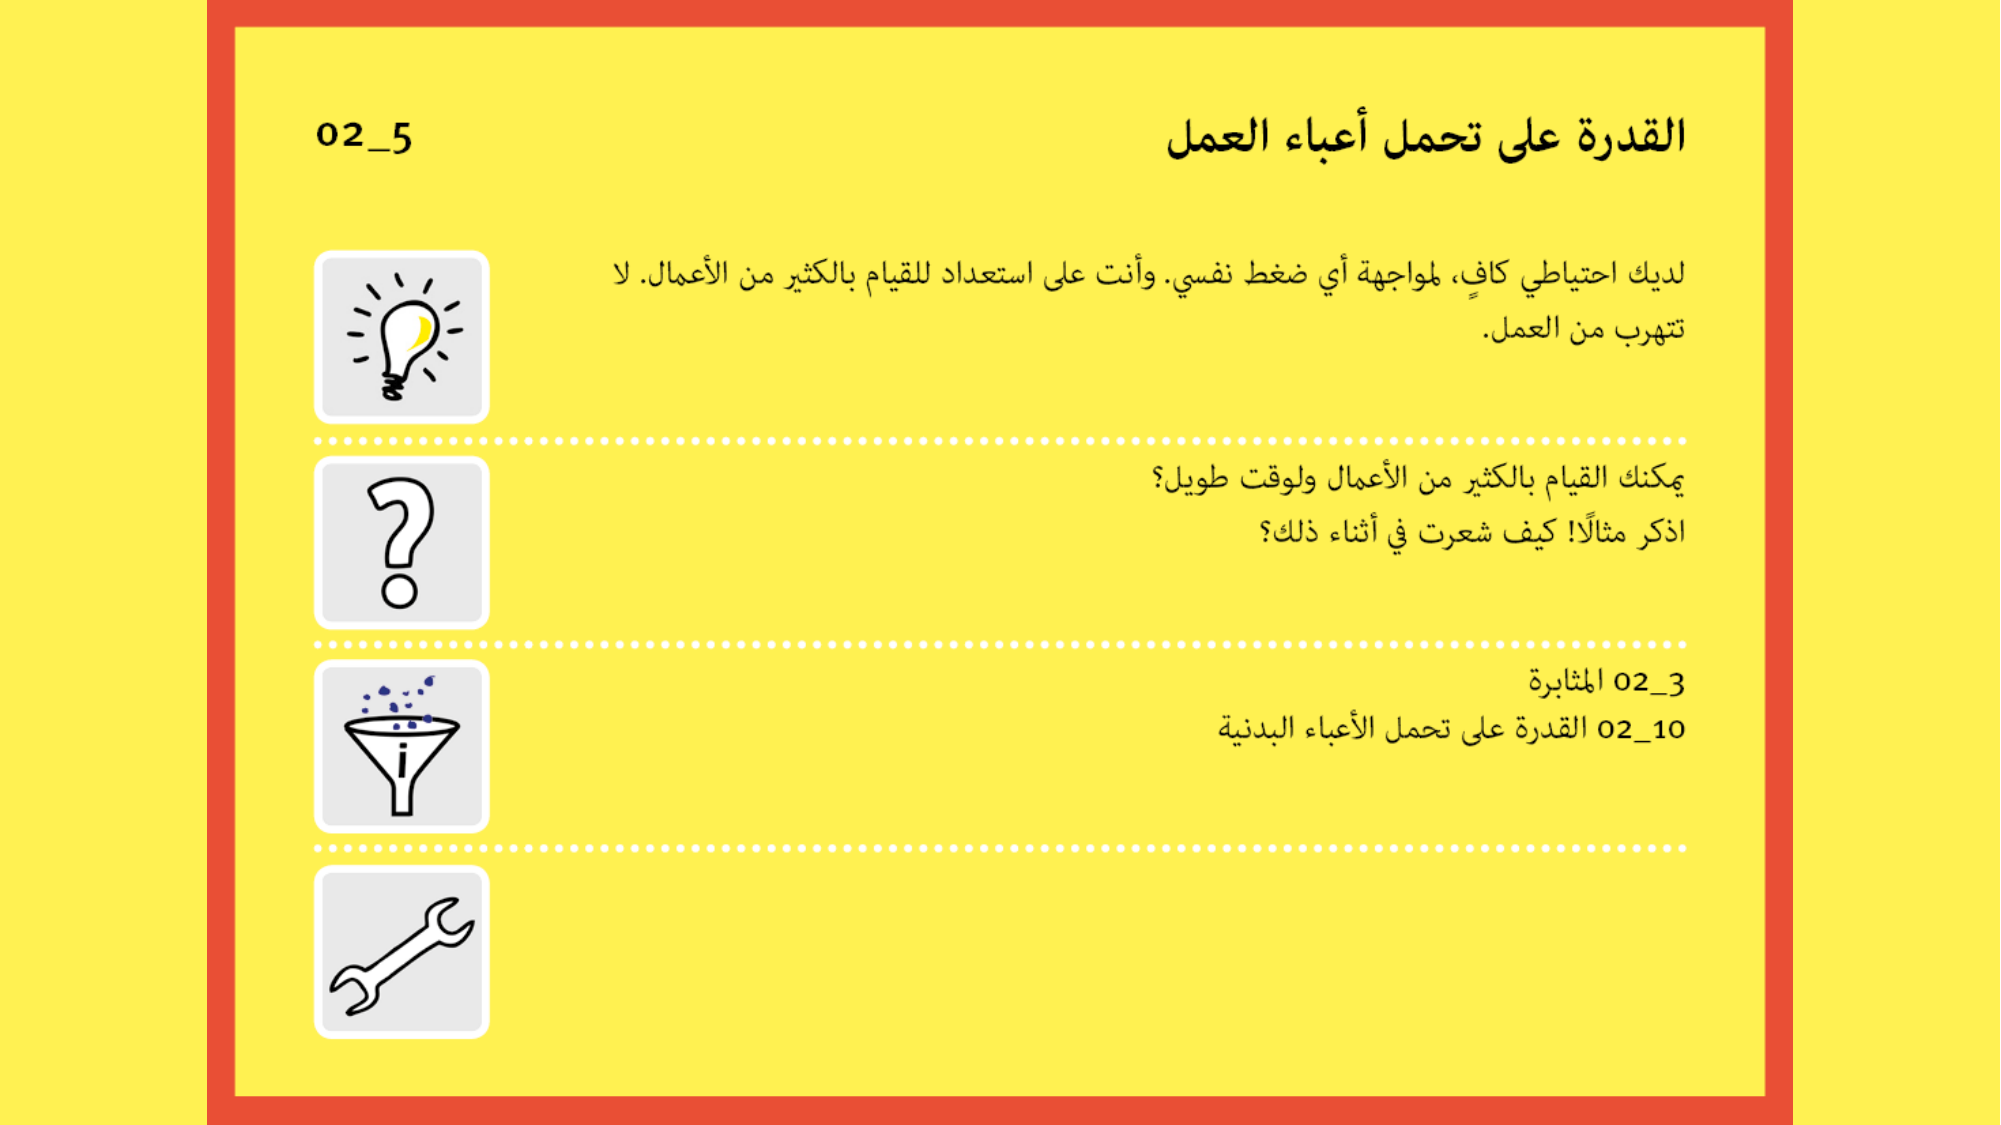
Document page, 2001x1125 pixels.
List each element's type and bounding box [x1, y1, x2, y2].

picture [207, 0, 1793, 1125]
